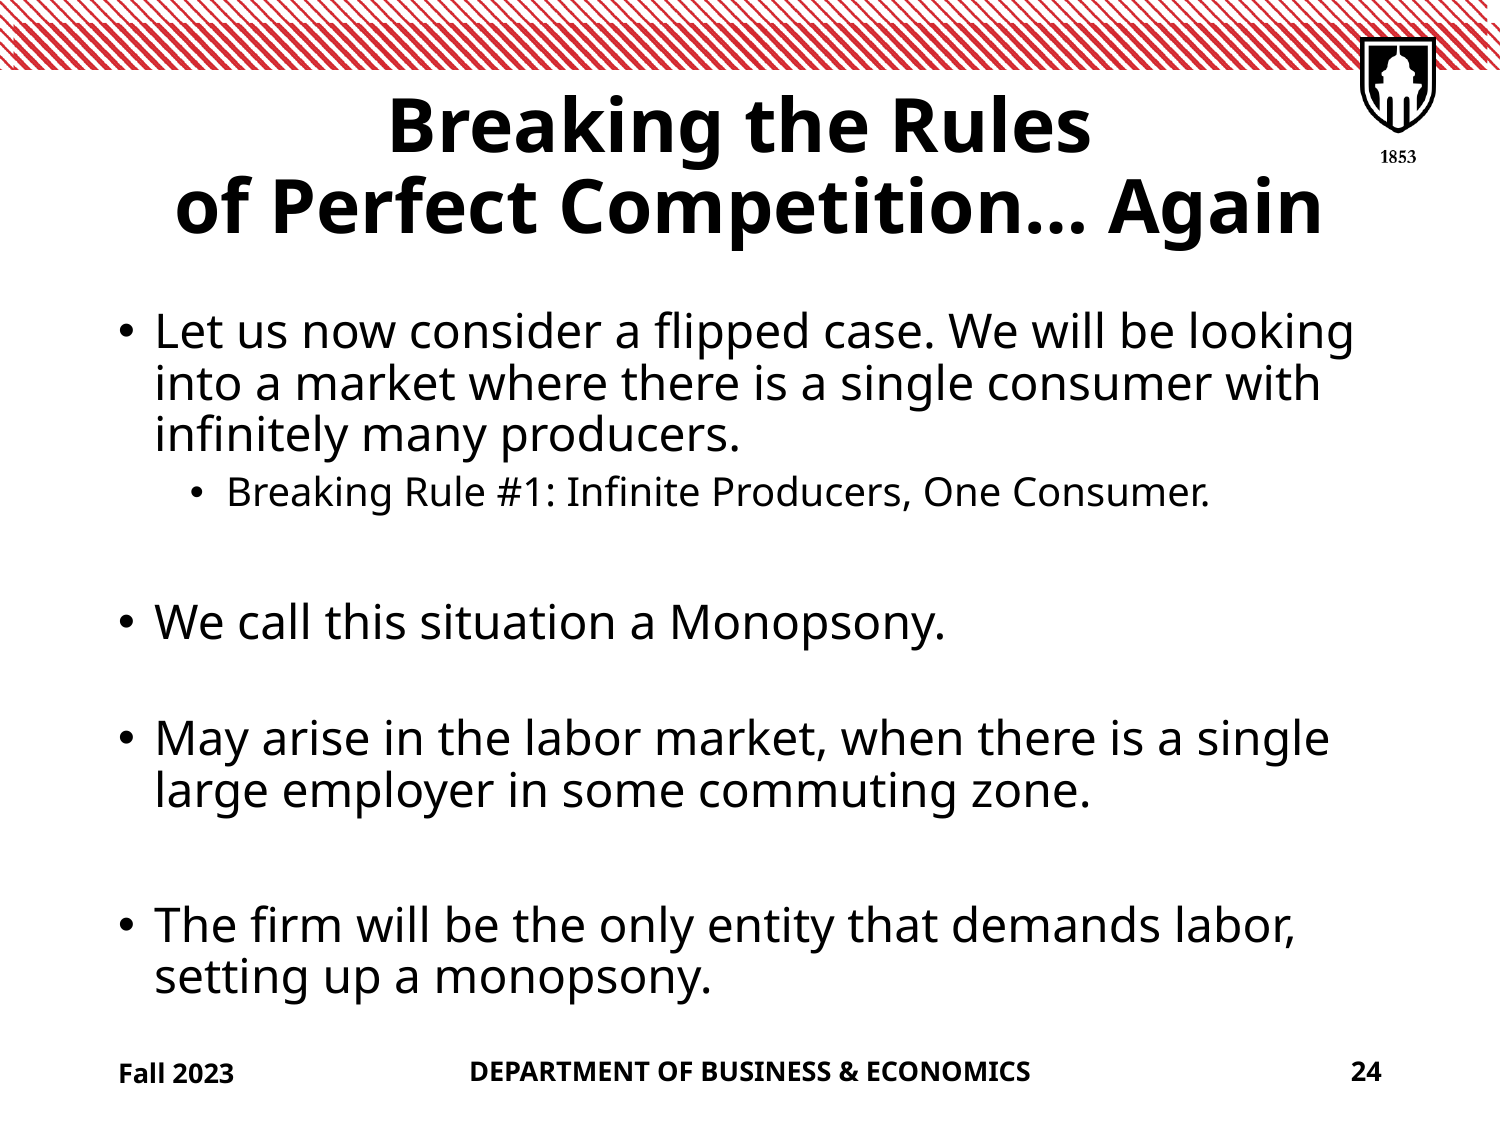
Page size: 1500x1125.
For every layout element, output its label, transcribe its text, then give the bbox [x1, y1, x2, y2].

picture [0, 0, 1500, 163]
slide_number 24 [1059, 1042, 1397, 1103]
list Let us now consider a flipped case. We will be looking into a market where there is a single consumer with infinitely many producers. Breaking Rule #1: Infinite Producers, One Consumer. We call this situation a Monopsony. May arise in the labor market, when there is a single large employer in some commuting zone. The firm will be the only entity that demands labor, setting up a monopsony. [103, 299, 1397, 1014]
footer DEPARTMENT OF BUSINESS & ECONOMICS [277, 1042, 1059, 1103]
slide_number Fall 2023 [103, 1042, 277, 1103]
title Breaking the Rules of Perfect Competition… Again [103, 59, 1397, 278]
